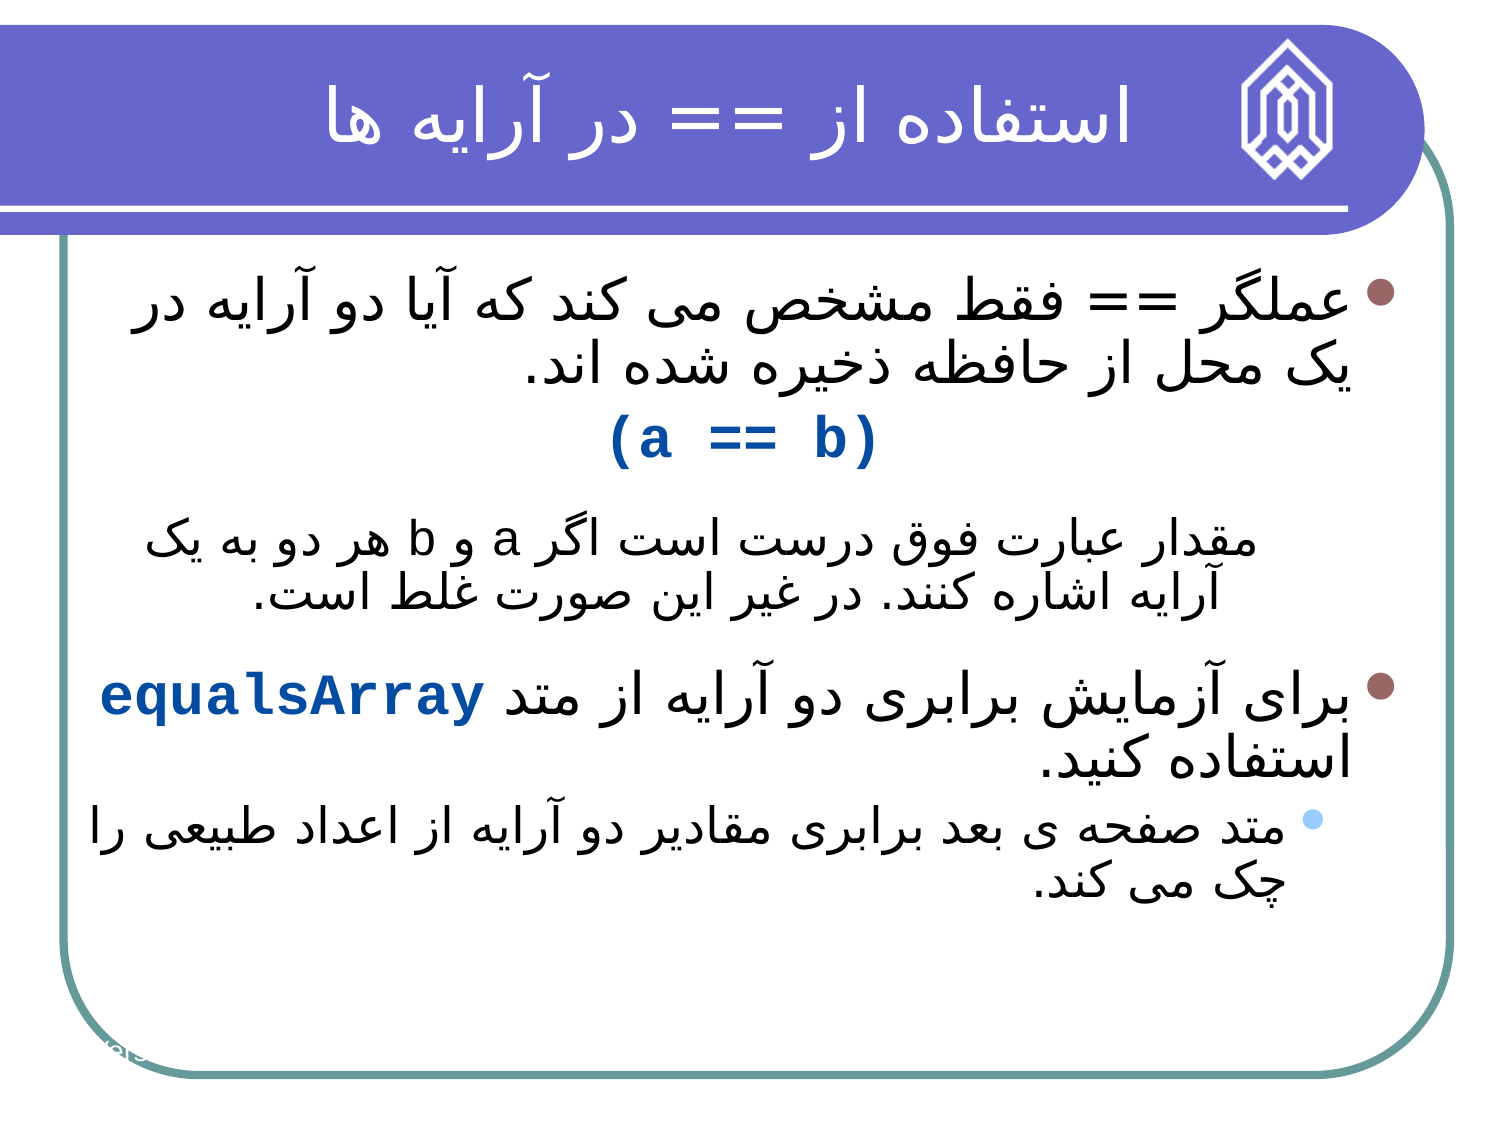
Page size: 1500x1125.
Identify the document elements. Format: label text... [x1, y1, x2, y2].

list عملگر == فقط مشخص می کند که آیا دو آرایه در یک محل از حافظه ذخیره شده اند. (a == b) مقدار عبارت فوق درست است اگر a و b هر دو به یک آرایه اشاره کنند. در غیر این صورت غلط است. برای آزمایش برابری دو آرایه از متد equalsArray استفاده کنید. متد صفحه ی بعد برابری مقادیر دو آرایه از اعداد طبیعی را چک می کند. [62, 262, 1426, 1026]
slide_number Version 9/10 [75, 1026, 425, 1100]
slide_number 64 [1074, 1026, 1425, 1100]
picture [1237, 37, 1336, 183]
title استفاده از == در آرایه ها [31, 37, 1151, 188]
